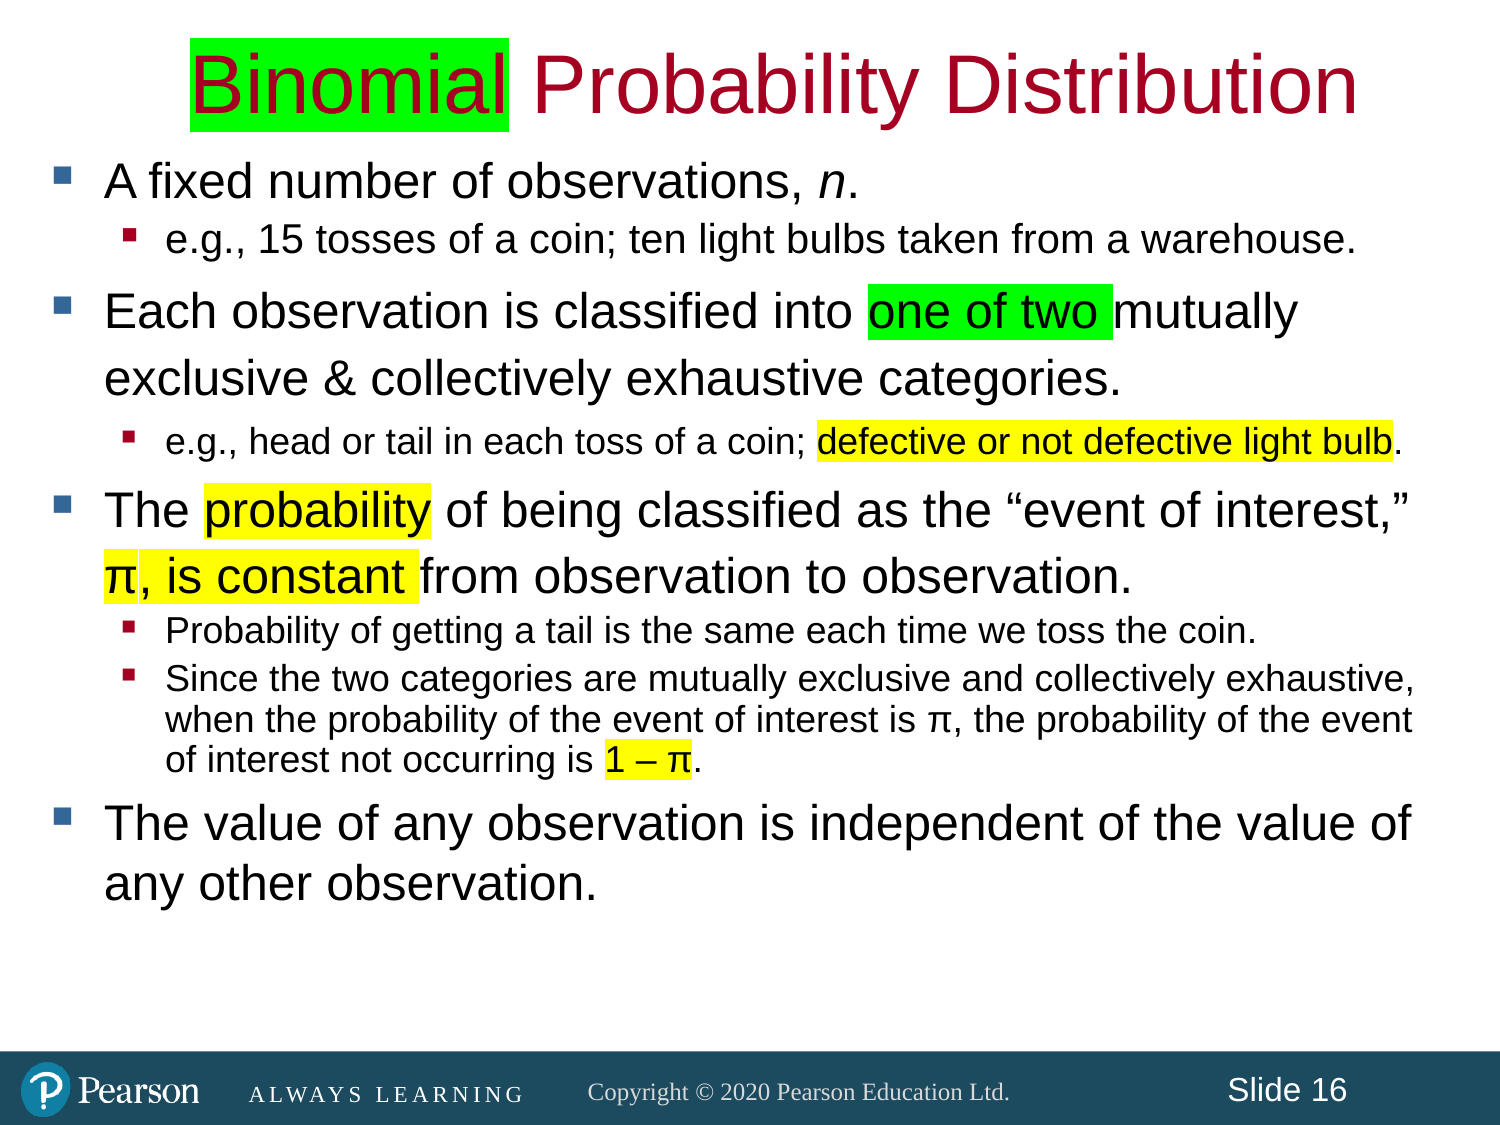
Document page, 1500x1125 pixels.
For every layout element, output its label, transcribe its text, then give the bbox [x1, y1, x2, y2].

title Binomial Probability Distribution [175, 24, 1387, 112]
picture [21, 1062, 199, 1117]
text_box A fixed number of observations, n. e.g., 15 tosses of a coin; ten light bulbs taken from a warehouse. Each observation is classified into one of two mutually exclusive & collectively exhaustive categories. e.g., head or tail in each toss of a coin; defective or not defective light bulb. The probability of being classified as the “event of interest,” π, is constant from observation to observation. Probability of getting a tail is the same each time we toss the coin. Since the two categories are mutually exclusive and collectively exhaustive, when the probability of the event of interest is π, the probability of the event of interest not occurring is 1 – π. The value of any observation is independent of the value of any other observation. [37, 112, 1463, 965]
